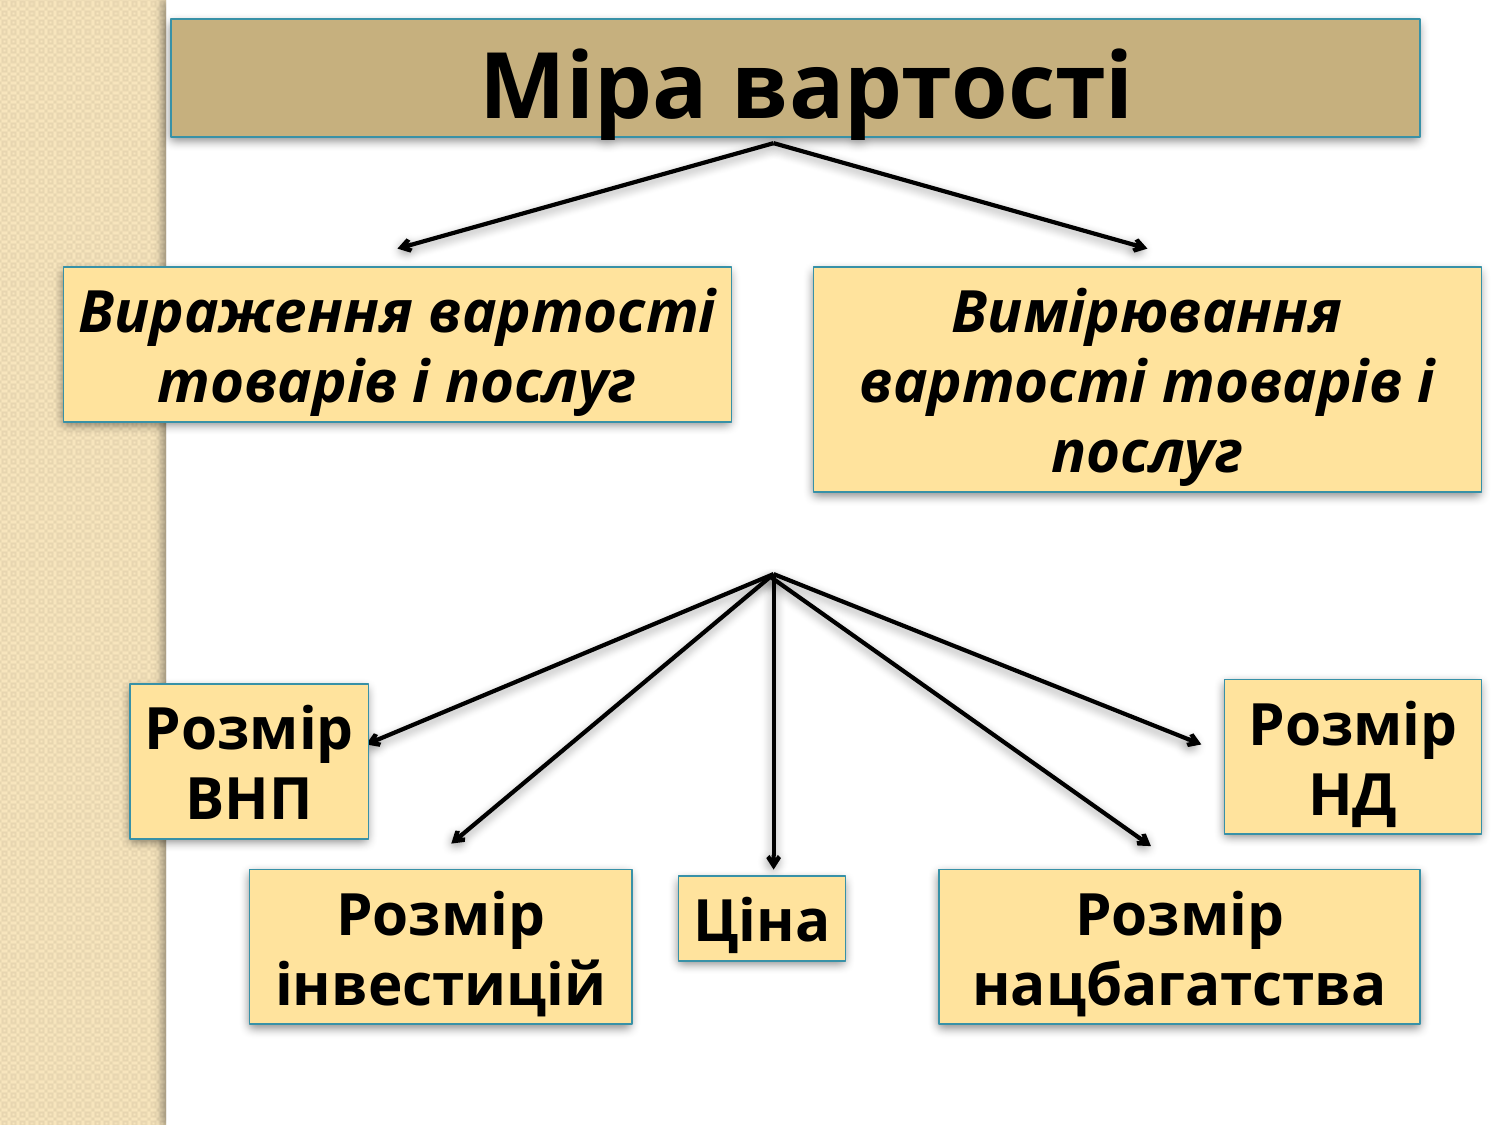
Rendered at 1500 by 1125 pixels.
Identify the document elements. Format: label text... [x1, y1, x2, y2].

text_box Розмір інвестицій [249, 869, 633, 1025]
text_box Ціна [678, 875, 846, 962]
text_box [659, 547, 748, 871]
text_box Міра вартості [170, 18, 525, 138]
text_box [484, 455, 656, 864]
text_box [907, 8, 1014, 383]
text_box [825, 520, 1096, 903]
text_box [902, 445, 1073, 874]
text_box Розмір НД [1224, 679, 1482, 835]
text_box Розмір ВНП [129, 683, 369, 840]
text_box Вираження вартості товарів і послуг [63, 266, 732, 423]
text_box Вимірювання вартості товарів і послуг [813, 266, 1482, 493]
text_box Міра вартості [1020, 18, 1421, 138]
text_box Міра вартості [645, 18, 900, 138]
text_box Розмір нацбагатства [938, 869, 1421, 1025]
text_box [532, 7, 639, 385]
